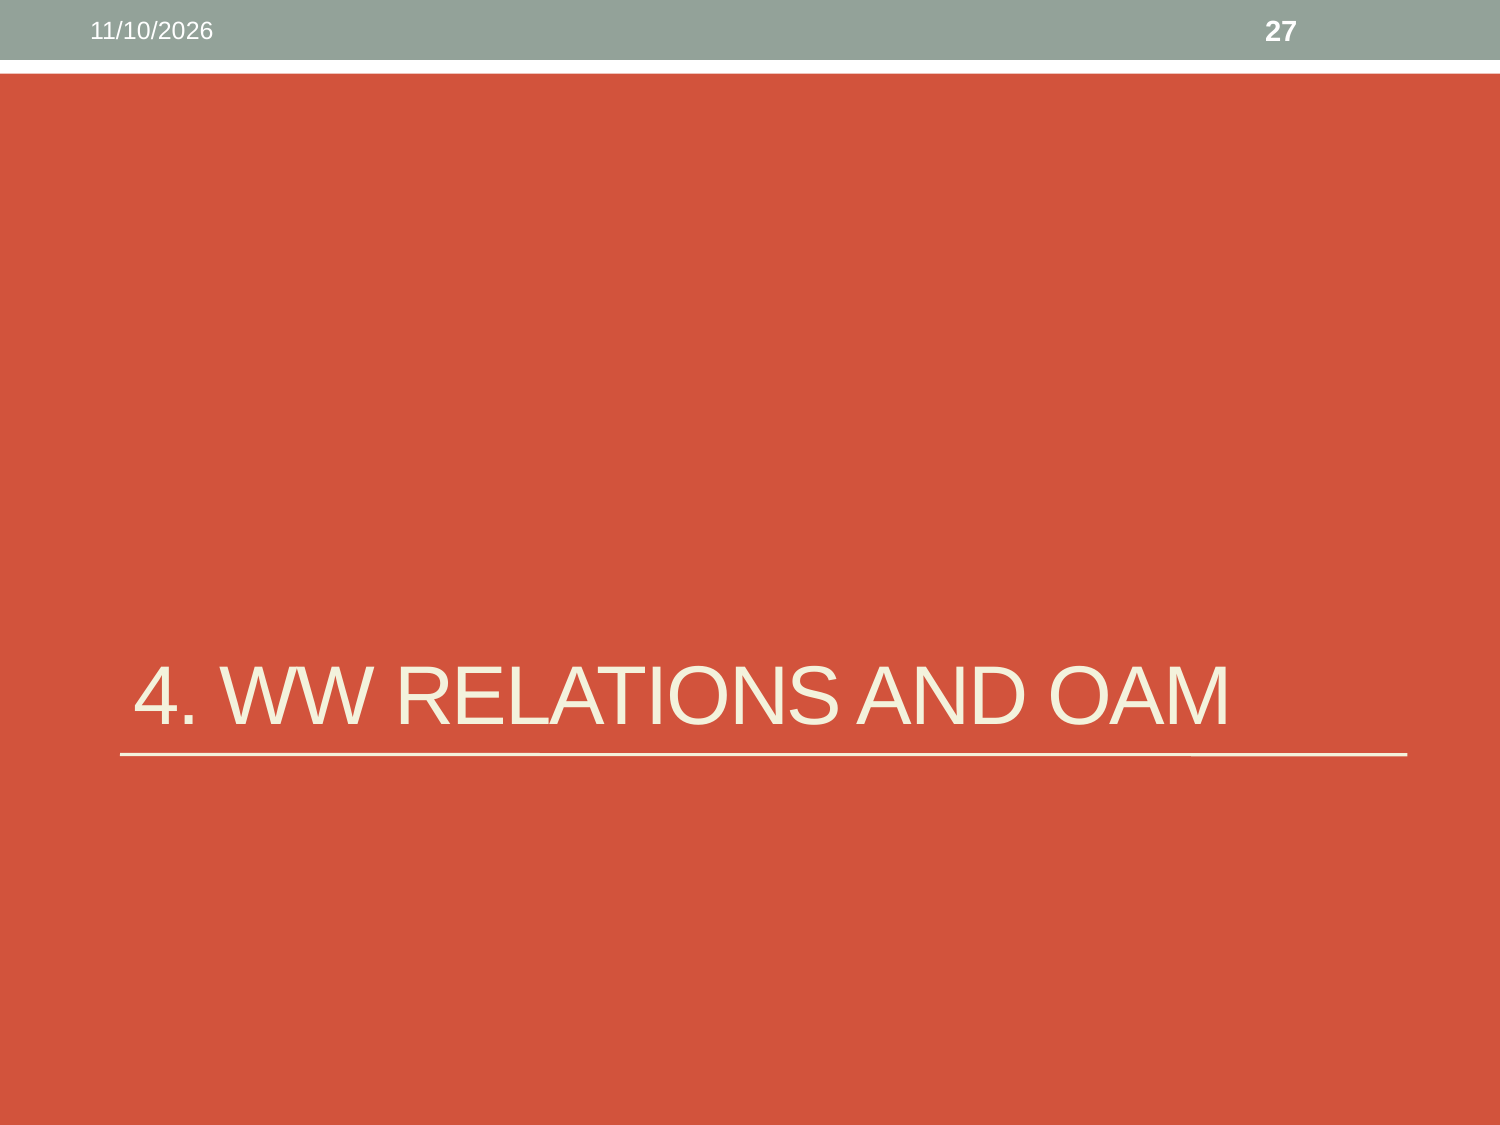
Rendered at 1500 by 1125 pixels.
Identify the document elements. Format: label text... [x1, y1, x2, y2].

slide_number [75, 3, 550, 57]
slide_number 27 [1250, 3, 1425, 57]
title 4. WW relations and OAM [118, 387, 1463, 749]
